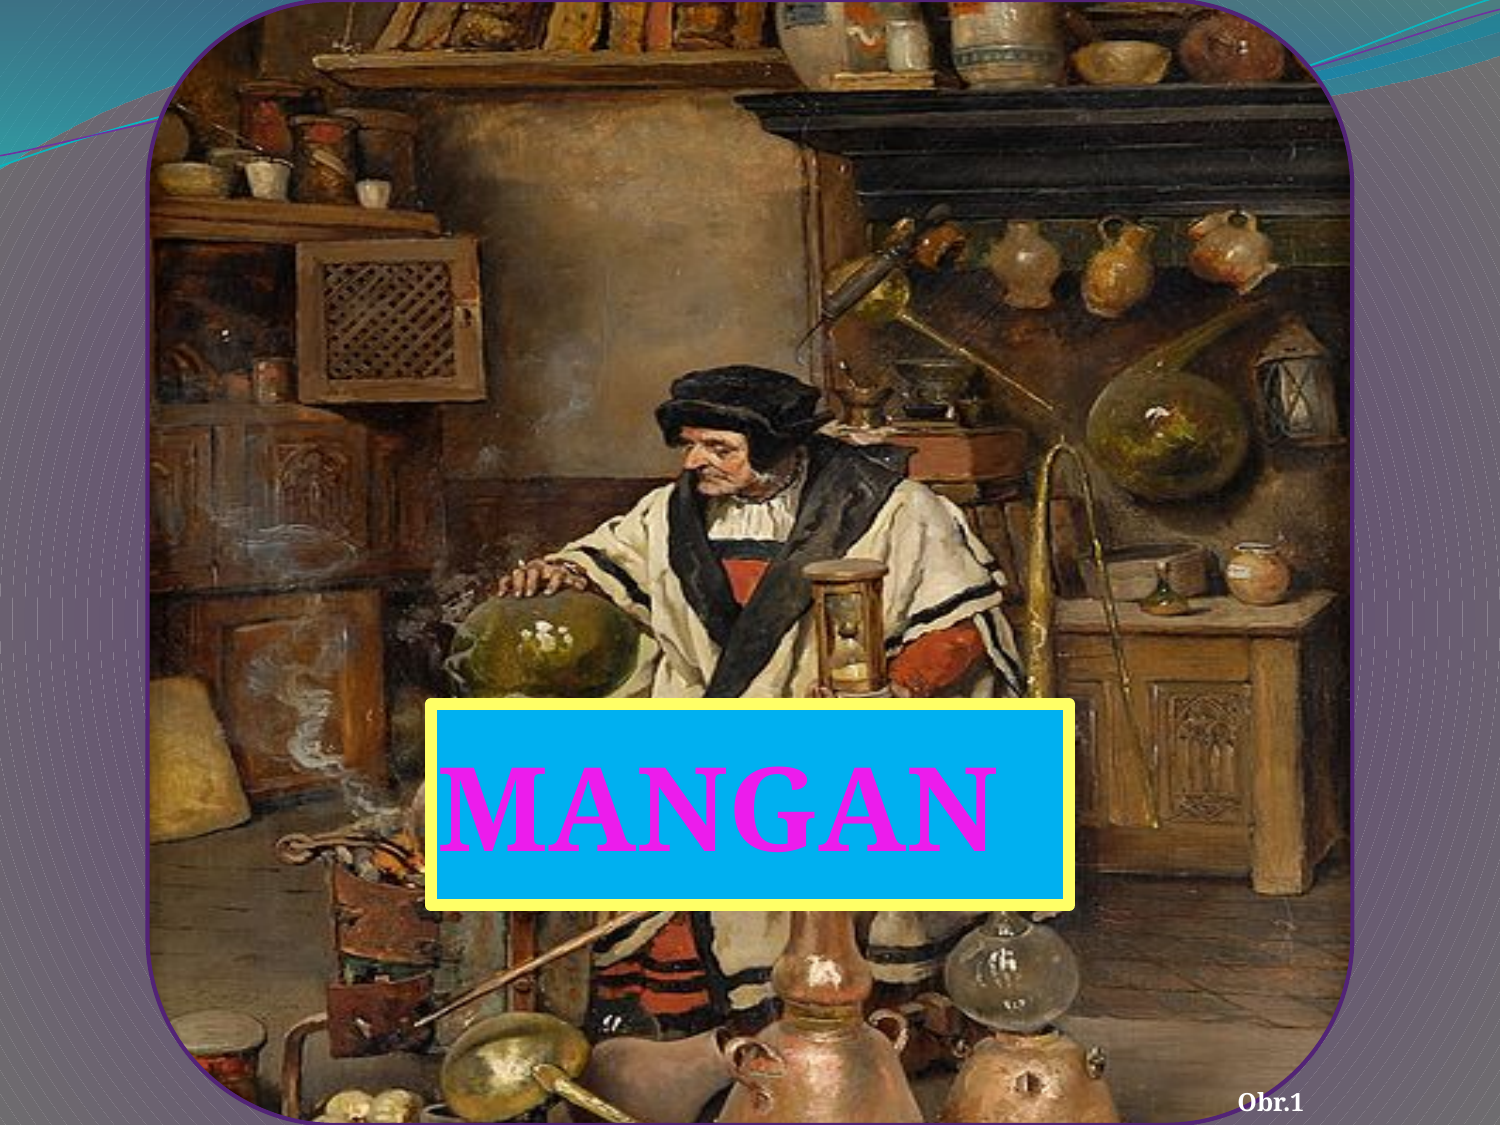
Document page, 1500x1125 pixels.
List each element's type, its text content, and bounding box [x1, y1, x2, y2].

text_box Obr.1 [1222, 1079, 1341, 1125]
title MANGAN [431, 704, 1069, 905]
text_box [145, 0, 1355, 1125]
